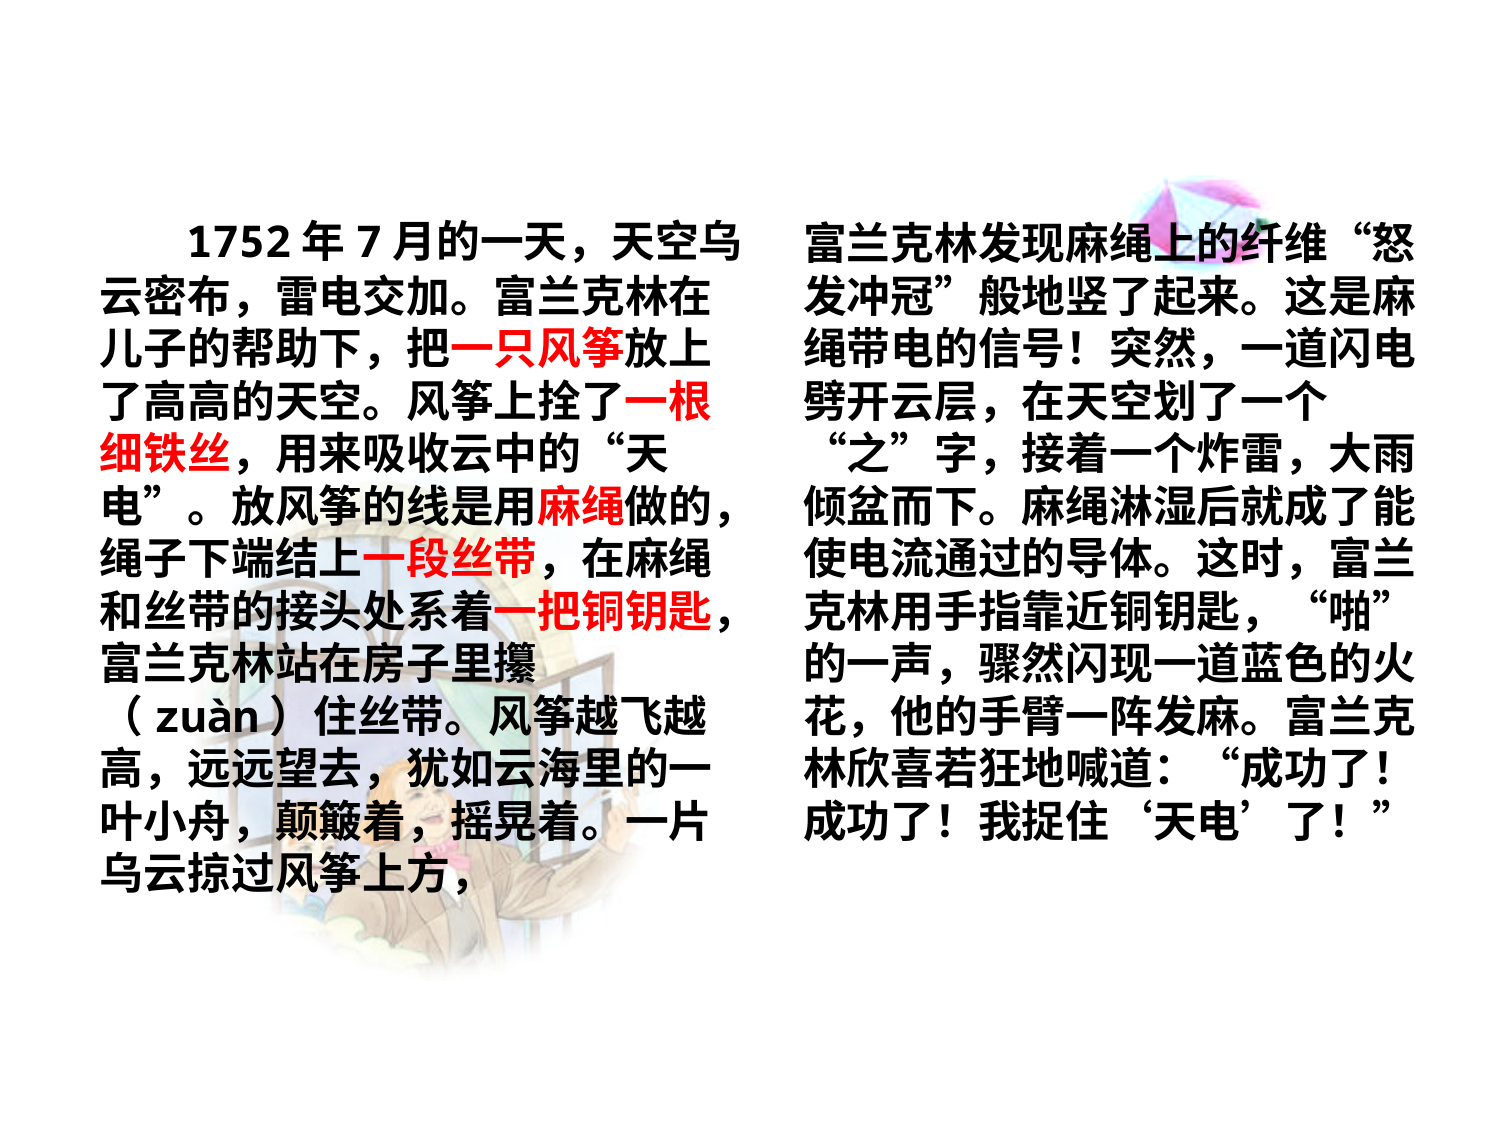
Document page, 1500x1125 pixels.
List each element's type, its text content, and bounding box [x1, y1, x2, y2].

picture [1106, 159, 1292, 291]
text_box 1752年7月的一天，天空乌云密布，雷电交加。富兰克林在儿子的帮助下，把一只风筝放上了高高的天空。风筝上拴了一根细铁丝，用来吸收云中的“天电”。放风筝的线是用麻绳做的，绳子下端结上一段丝带，在麻绳和丝带的接头处系着一把铜钥匙，富兰克林站在房子里攥（zuàn）住丝带。风筝越飞越高，远远望去，犹如云海里的一叶小舟，颠簸着，摇晃着。一片乌云掠过风筝上方， [85, 193, 763, 906]
picture [188, 455, 683, 981]
text_box 富兰克林发现麻绳上的纤维“怒发冲冠”般地竖了起来。这是麻绳带电的信号！突然，一道闪电劈开云层，在天空划了一个“之”字，接着一个炸雷，大雨倾盆而下。麻绳淋湿后就成了能使电流通过的导体。这时，富兰克林用手指靠近铜钥匙，“啪”的一声，骤然闪现一道蓝色的火花，他的手臂一阵发麻。富兰克林欣喜若狂地喊道：“成功了！成功了！我捉住‘天电’了！” [788, 208, 1434, 914]
